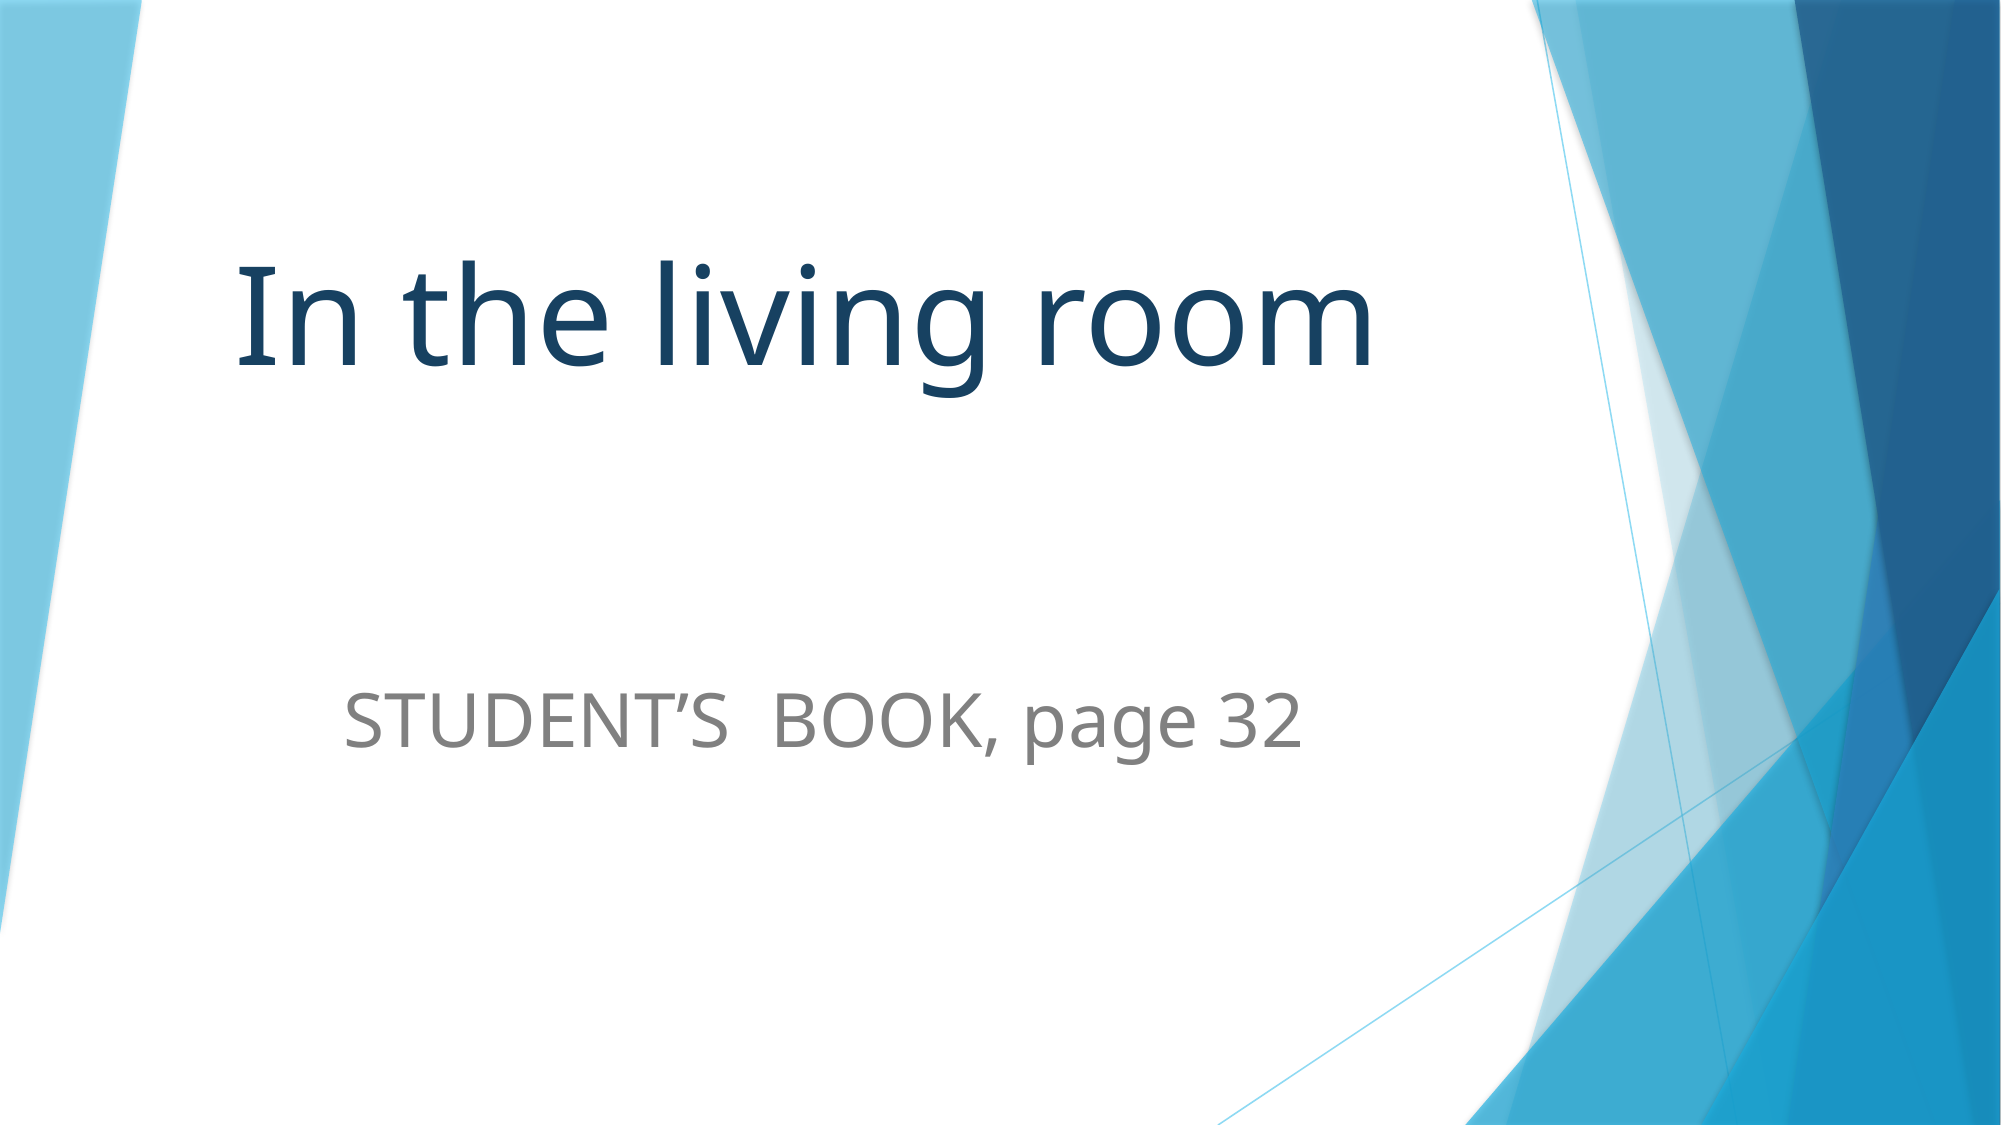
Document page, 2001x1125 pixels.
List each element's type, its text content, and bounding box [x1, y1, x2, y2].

title In the living room [219, 84, 1539, 401]
subtitle STUDENT’S BOOK, page 32 [328, 664, 1336, 845]
